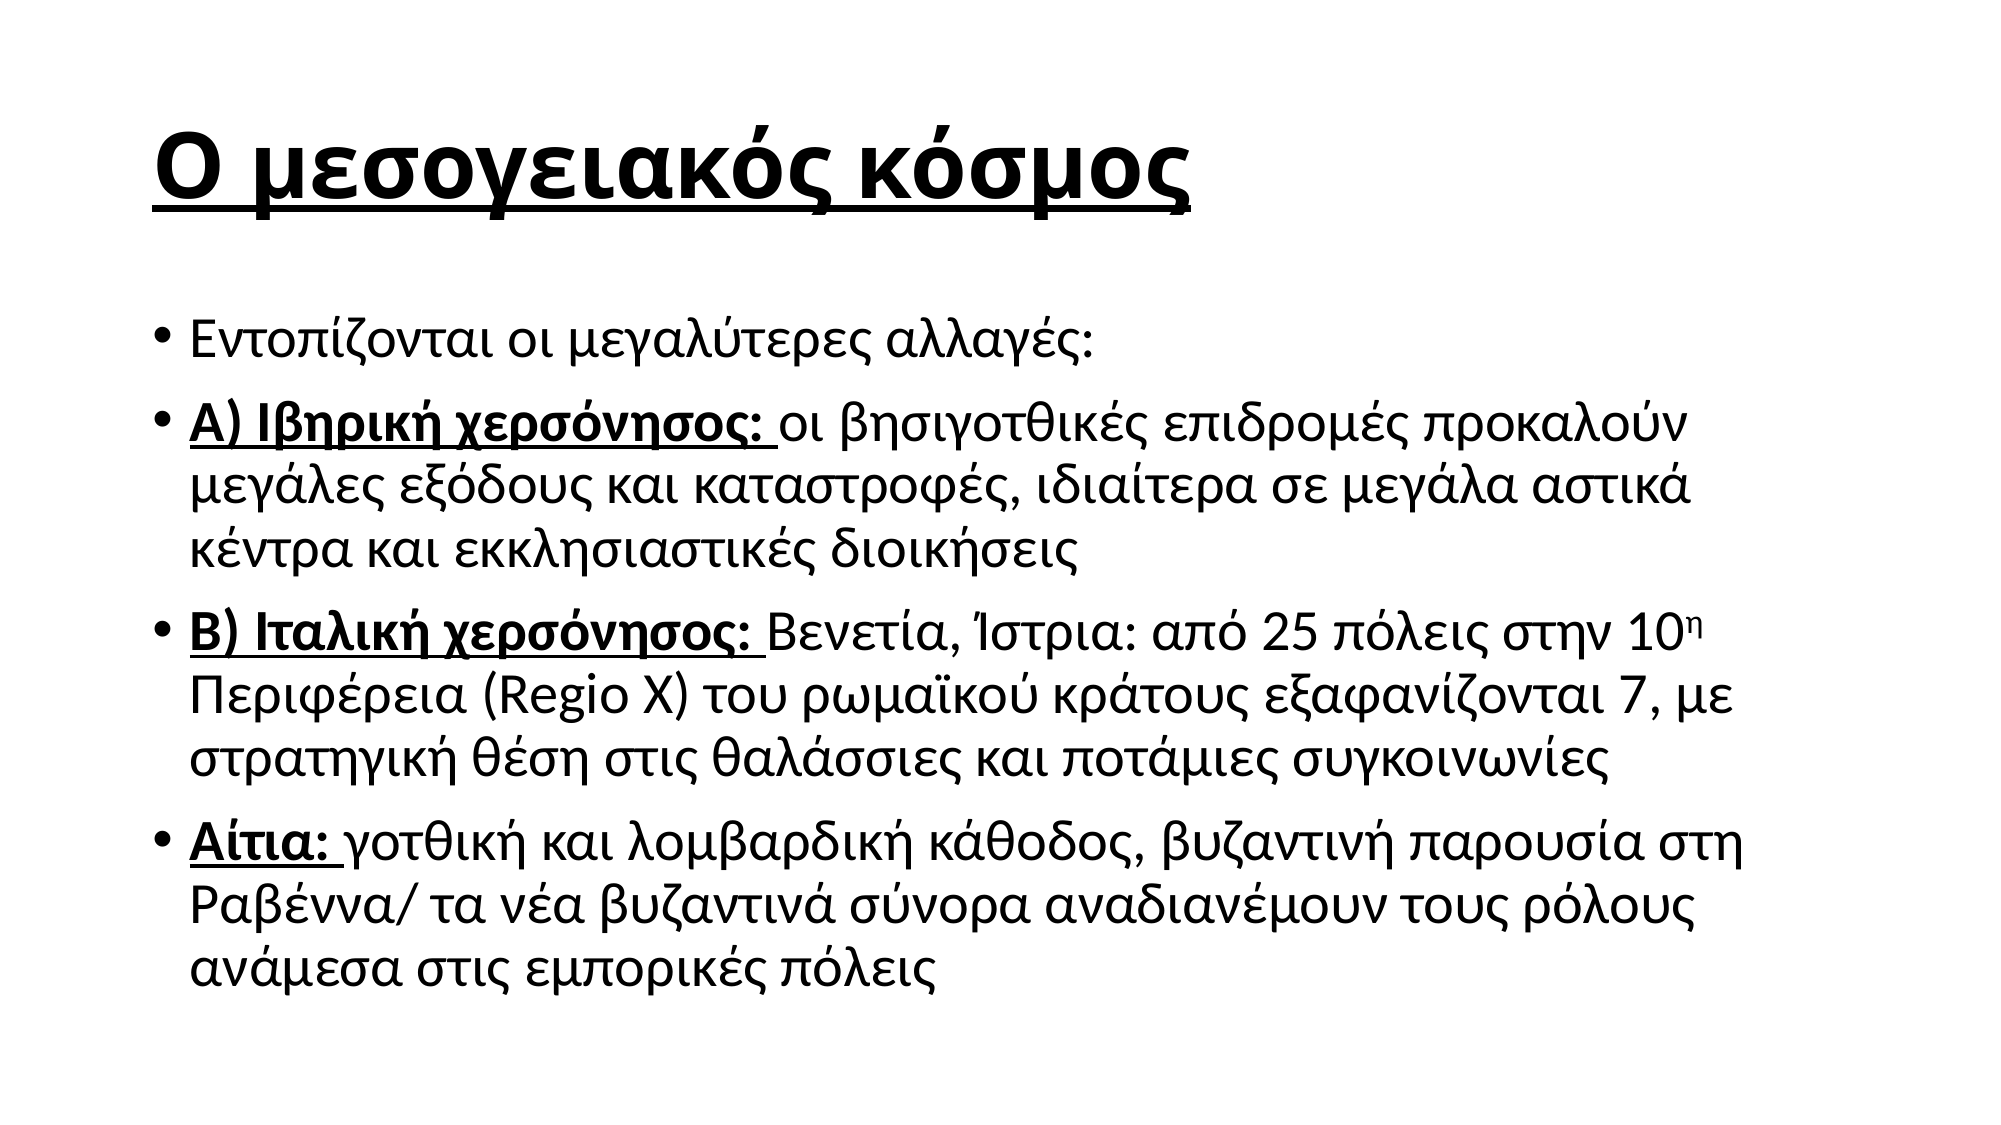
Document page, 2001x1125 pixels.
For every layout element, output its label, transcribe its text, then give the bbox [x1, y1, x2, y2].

title Ο μεσογειακός κόσμος [137, 59, 1863, 278]
list Εντοπίζονται οι μεγαλύτερες αλλαγές: Α) Ιβηρική χερσόνησος: οι βησιγοτθικές επιδρομές προκαλούν μεγάλες εξόδους και καταστροφές, ιδιαίτερα σε μεγάλα αστικά κέντρα και εκκλησιαστικές διοικήσεις Β) Ιταλική χερσόνησος: Βενετία, Ίστρια: από 25 πόλεις στην 10η Περιφέρεια (Regio X) του ρωμαϊκού κράτους εξαφανίζονται 7, με στρατηγική θέση στις θαλάσσιες και ποτάμιες συγκοινωνίες Αίτια: γοτθική και λομβαρδική κάθοδος, βυζαντινή παρουσία στη Ραβέννα/ τα νέα βυζαντινά σύνορα αναδιανέμουν τους ρόλους ανάμεσα στις εμπορικές πόλεις [137, 299, 1863, 1014]
